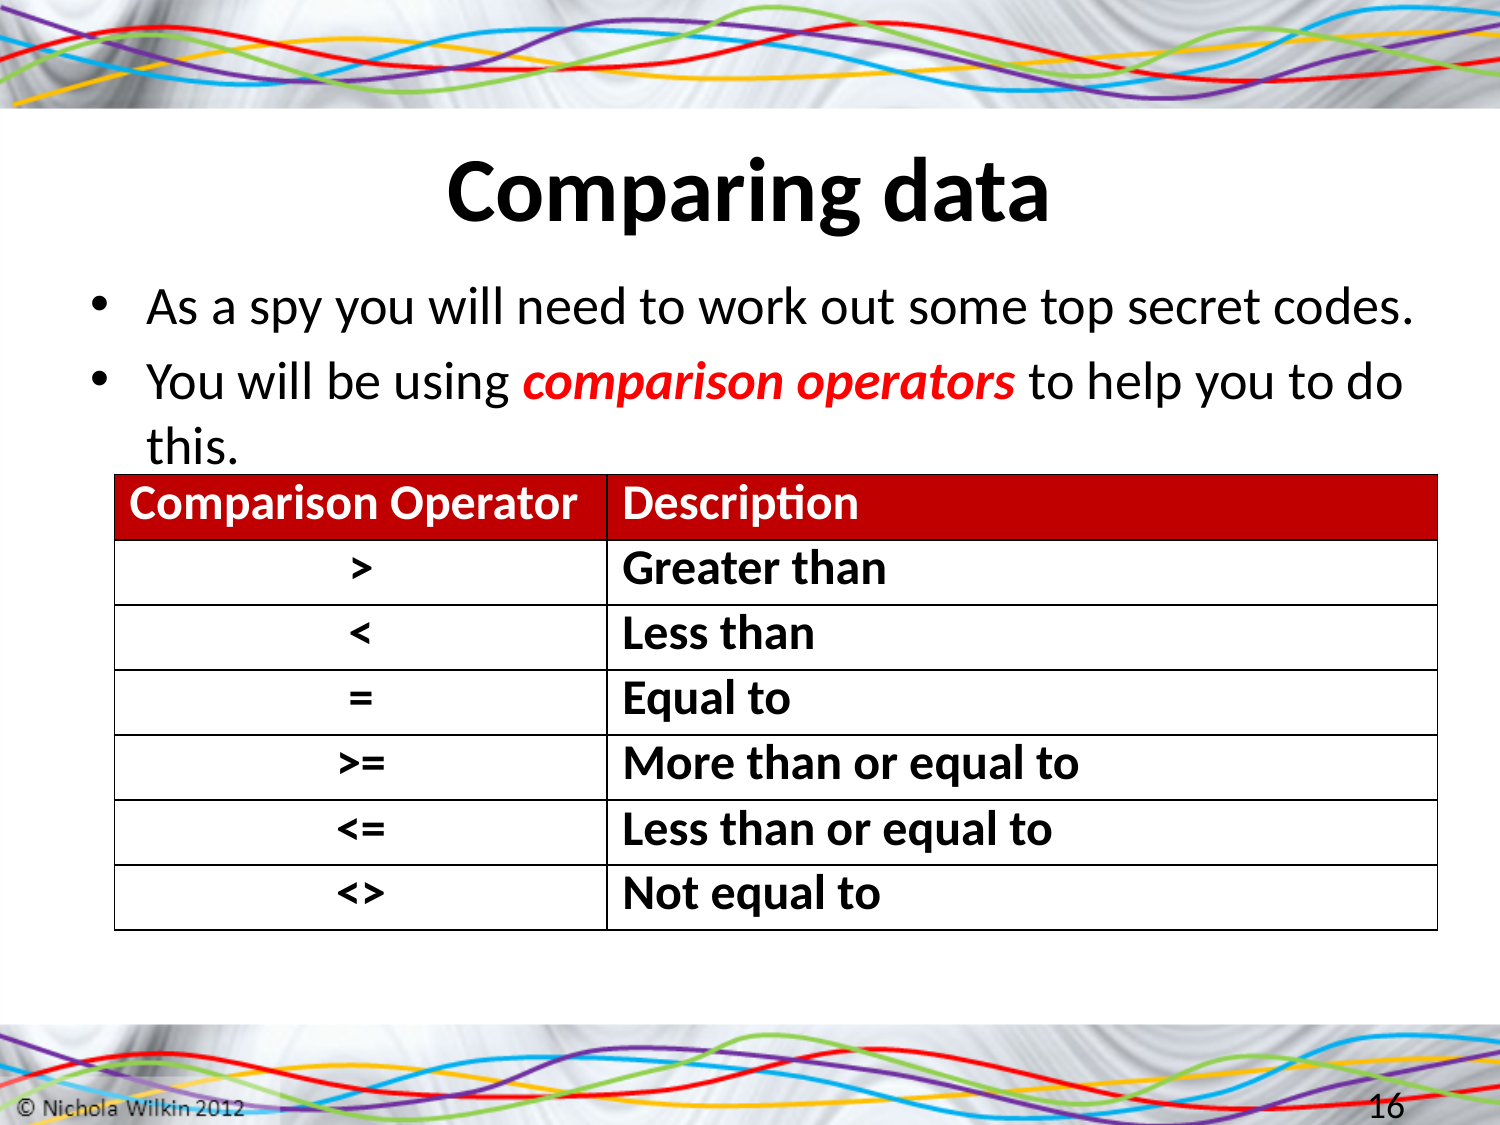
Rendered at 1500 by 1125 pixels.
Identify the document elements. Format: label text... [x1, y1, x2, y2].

table_cell = [115, 671, 606, 734]
table_cell Less than [608, 606, 1437, 669]
table_cell < [115, 606, 606, 669]
table_cell Not equal to [608, 866, 1437, 929]
table_cell > [115, 541, 606, 604]
table_cell <= [115, 801, 606, 864]
table_cell Equal to [608, 671, 1437, 734]
table_cell Greater than [608, 541, 1437, 604]
table_cell Less than or equal to [608, 801, 1437, 864]
title Comparing data [75, 113, 1425, 256]
table_cell More than or equal to [608, 736, 1437, 799]
table_header Comparison Operator [115, 475, 606, 539]
picture [0, 0, 1500, 1125]
slide_number 16 [1352, 1074, 1465, 1125]
table_cell >= [115, 736, 606, 799]
table_cell <> [115, 866, 606, 929]
list As a spy you will need to work out some top secret codes. You will be using comparison operators to help you to do this. [75, 262, 1459, 457]
table_header Description [608, 475, 1437, 539]
